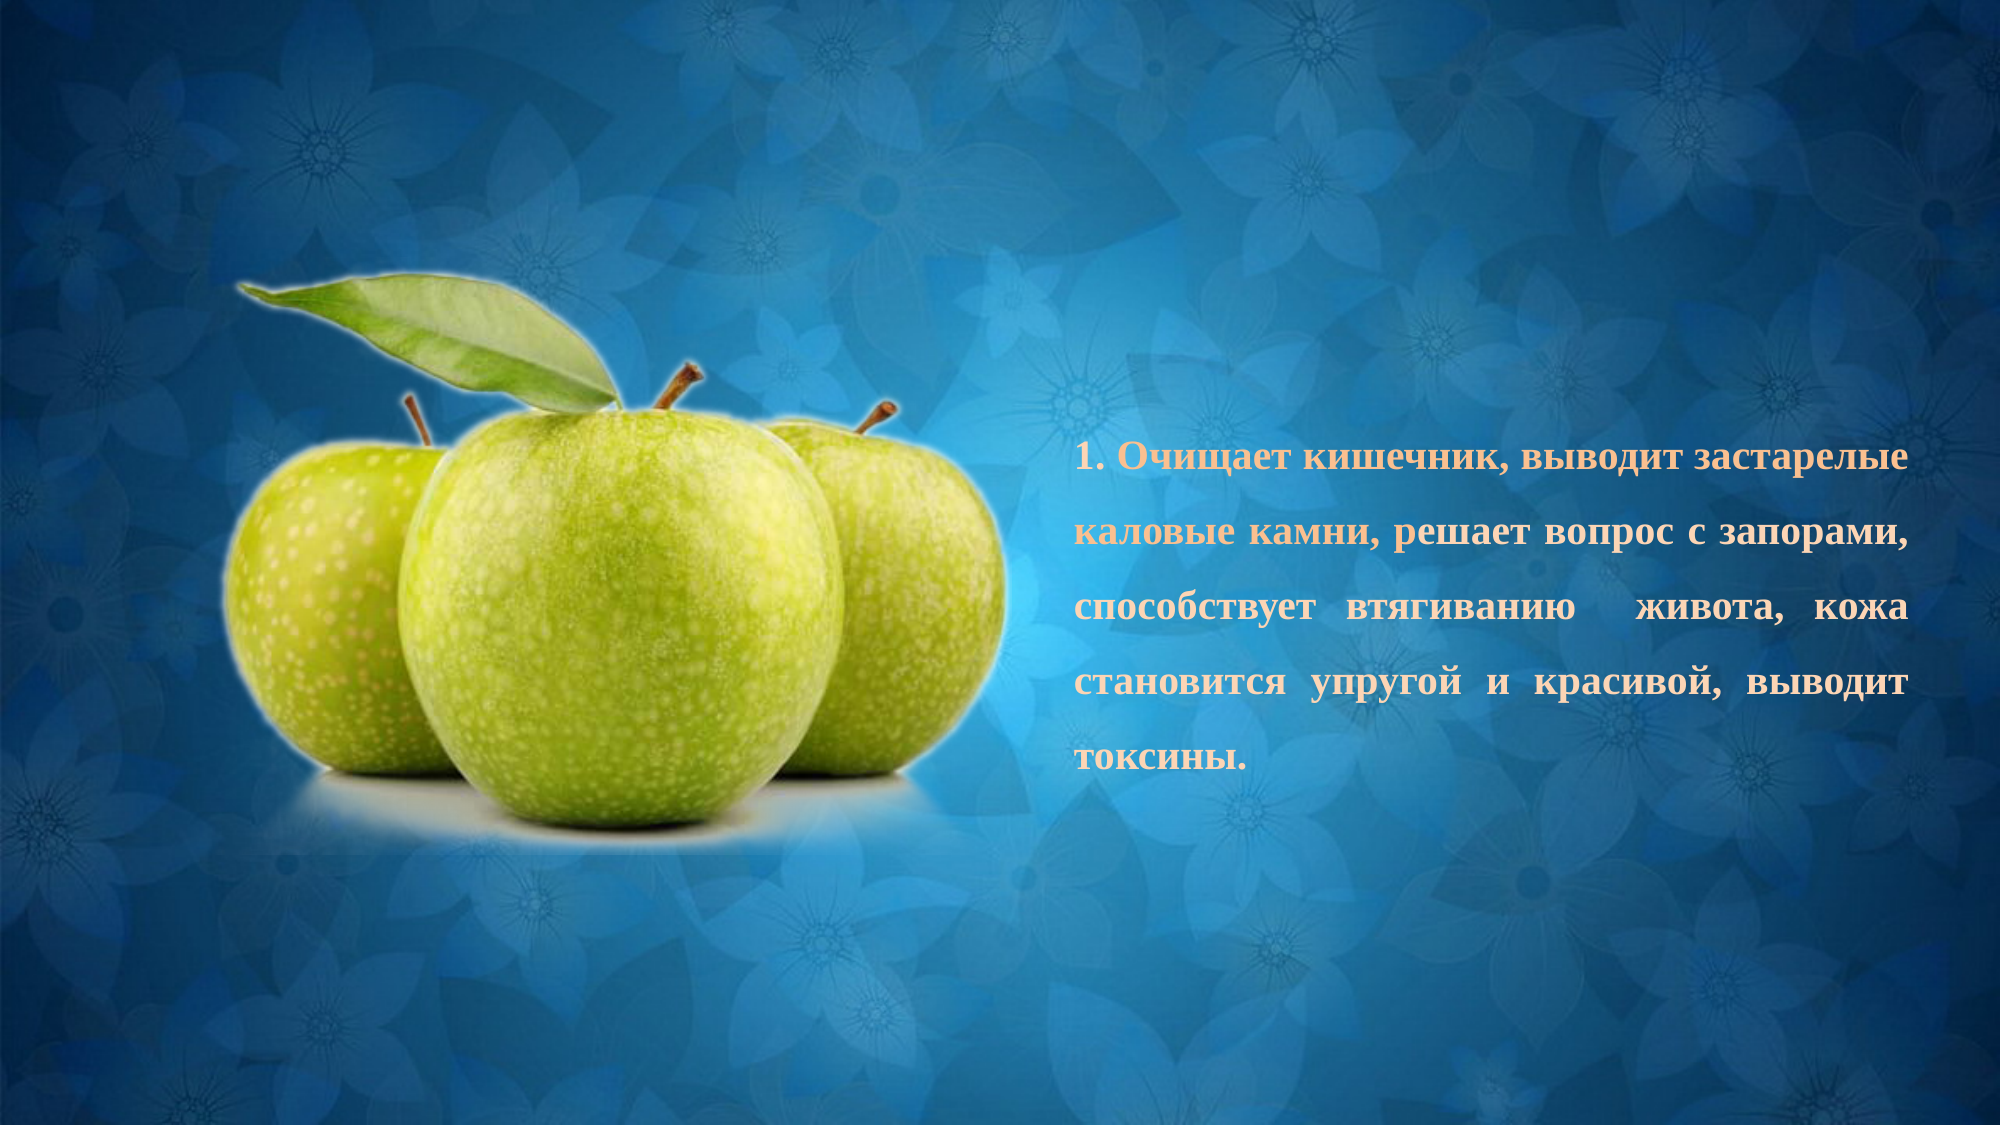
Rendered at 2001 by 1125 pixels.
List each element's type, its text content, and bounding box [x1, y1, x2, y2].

text_box 1. Очищает кишечник, выводит застарелые каловые камни, решает вопрос с запорами, способствует втягиванию живота, кожа становится упругой и красивой, выводит токсины. [1059, 395, 1924, 786]
picture [0, 0, 2000, 1125]
